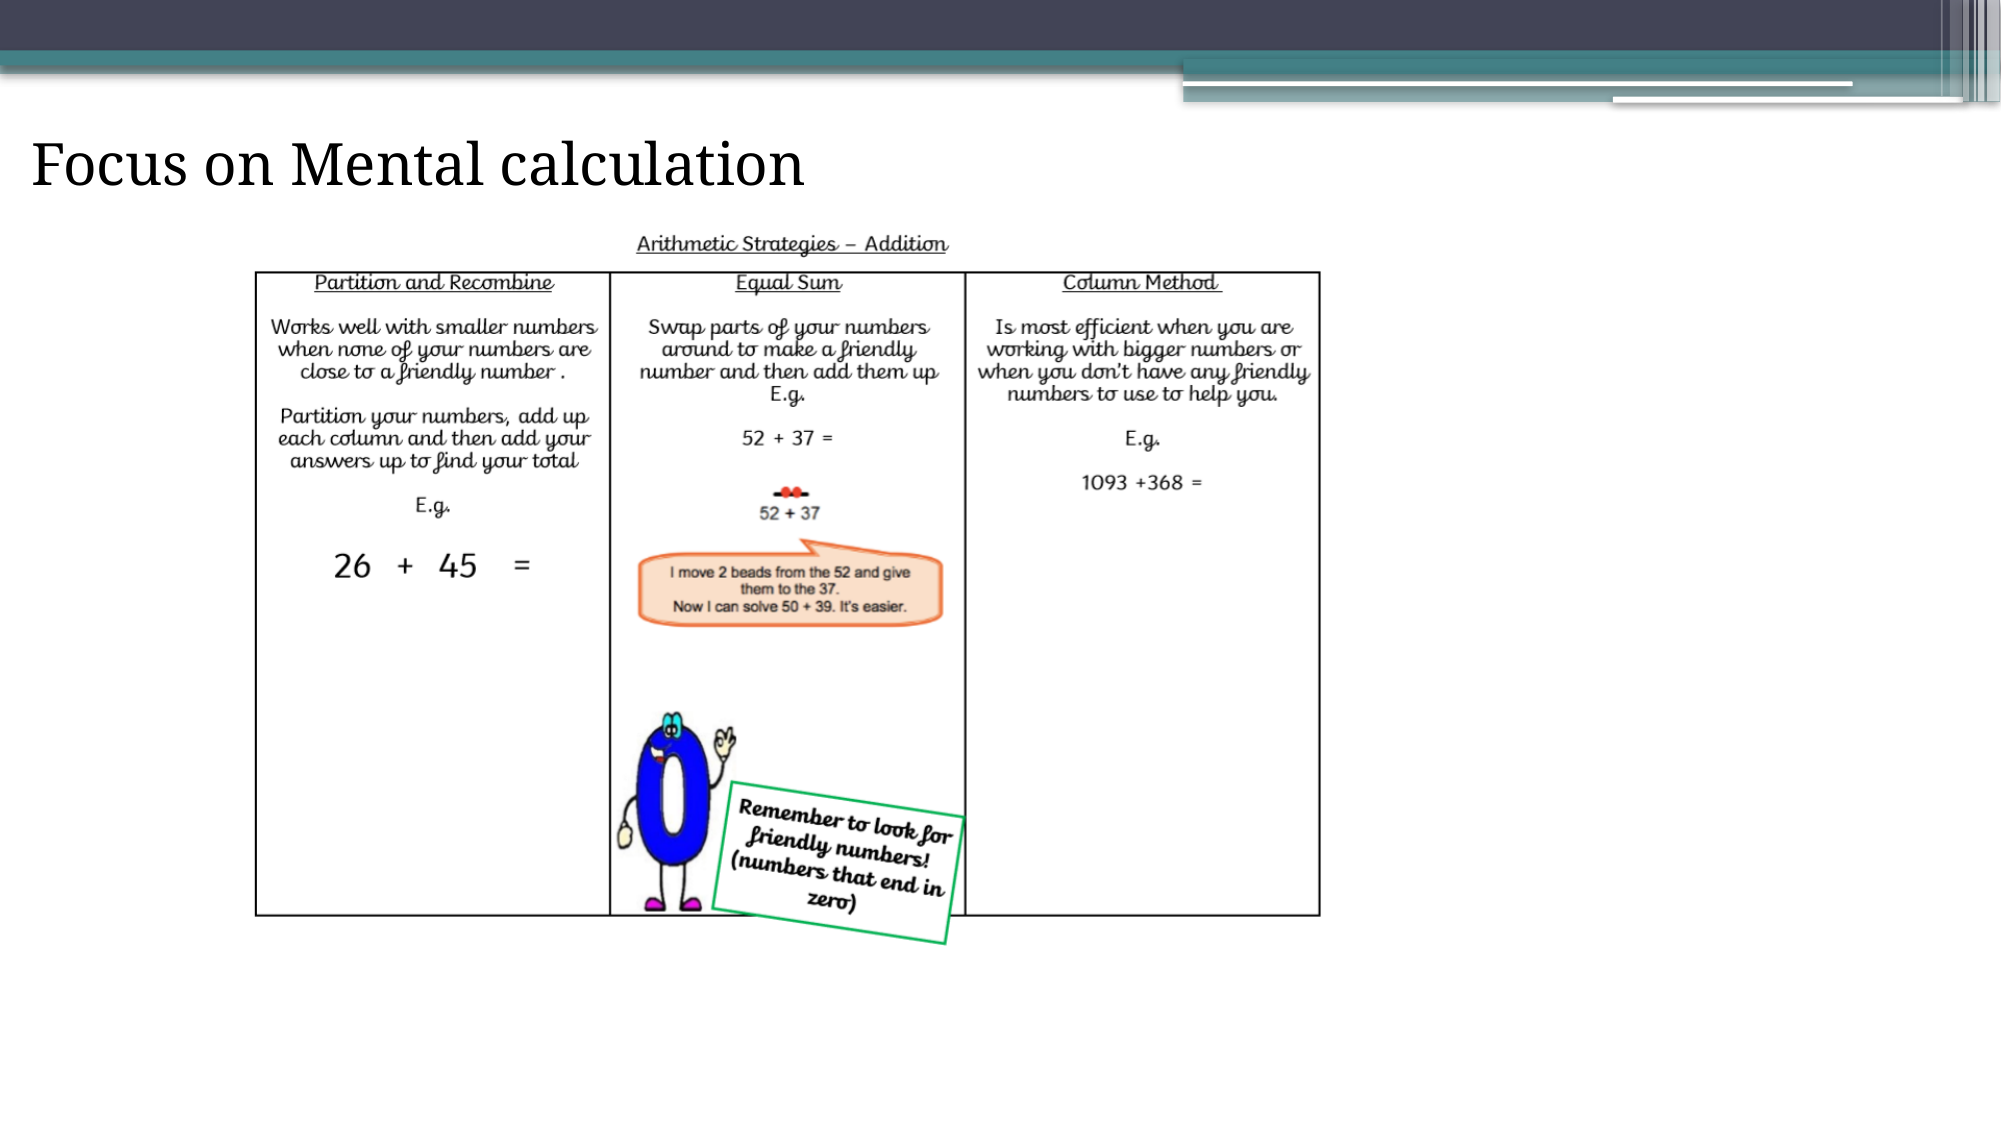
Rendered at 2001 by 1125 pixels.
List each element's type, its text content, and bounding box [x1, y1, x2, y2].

text_box Focus on Mental calculation [16, 119, 1210, 205]
picture [222, 210, 1351, 963]
